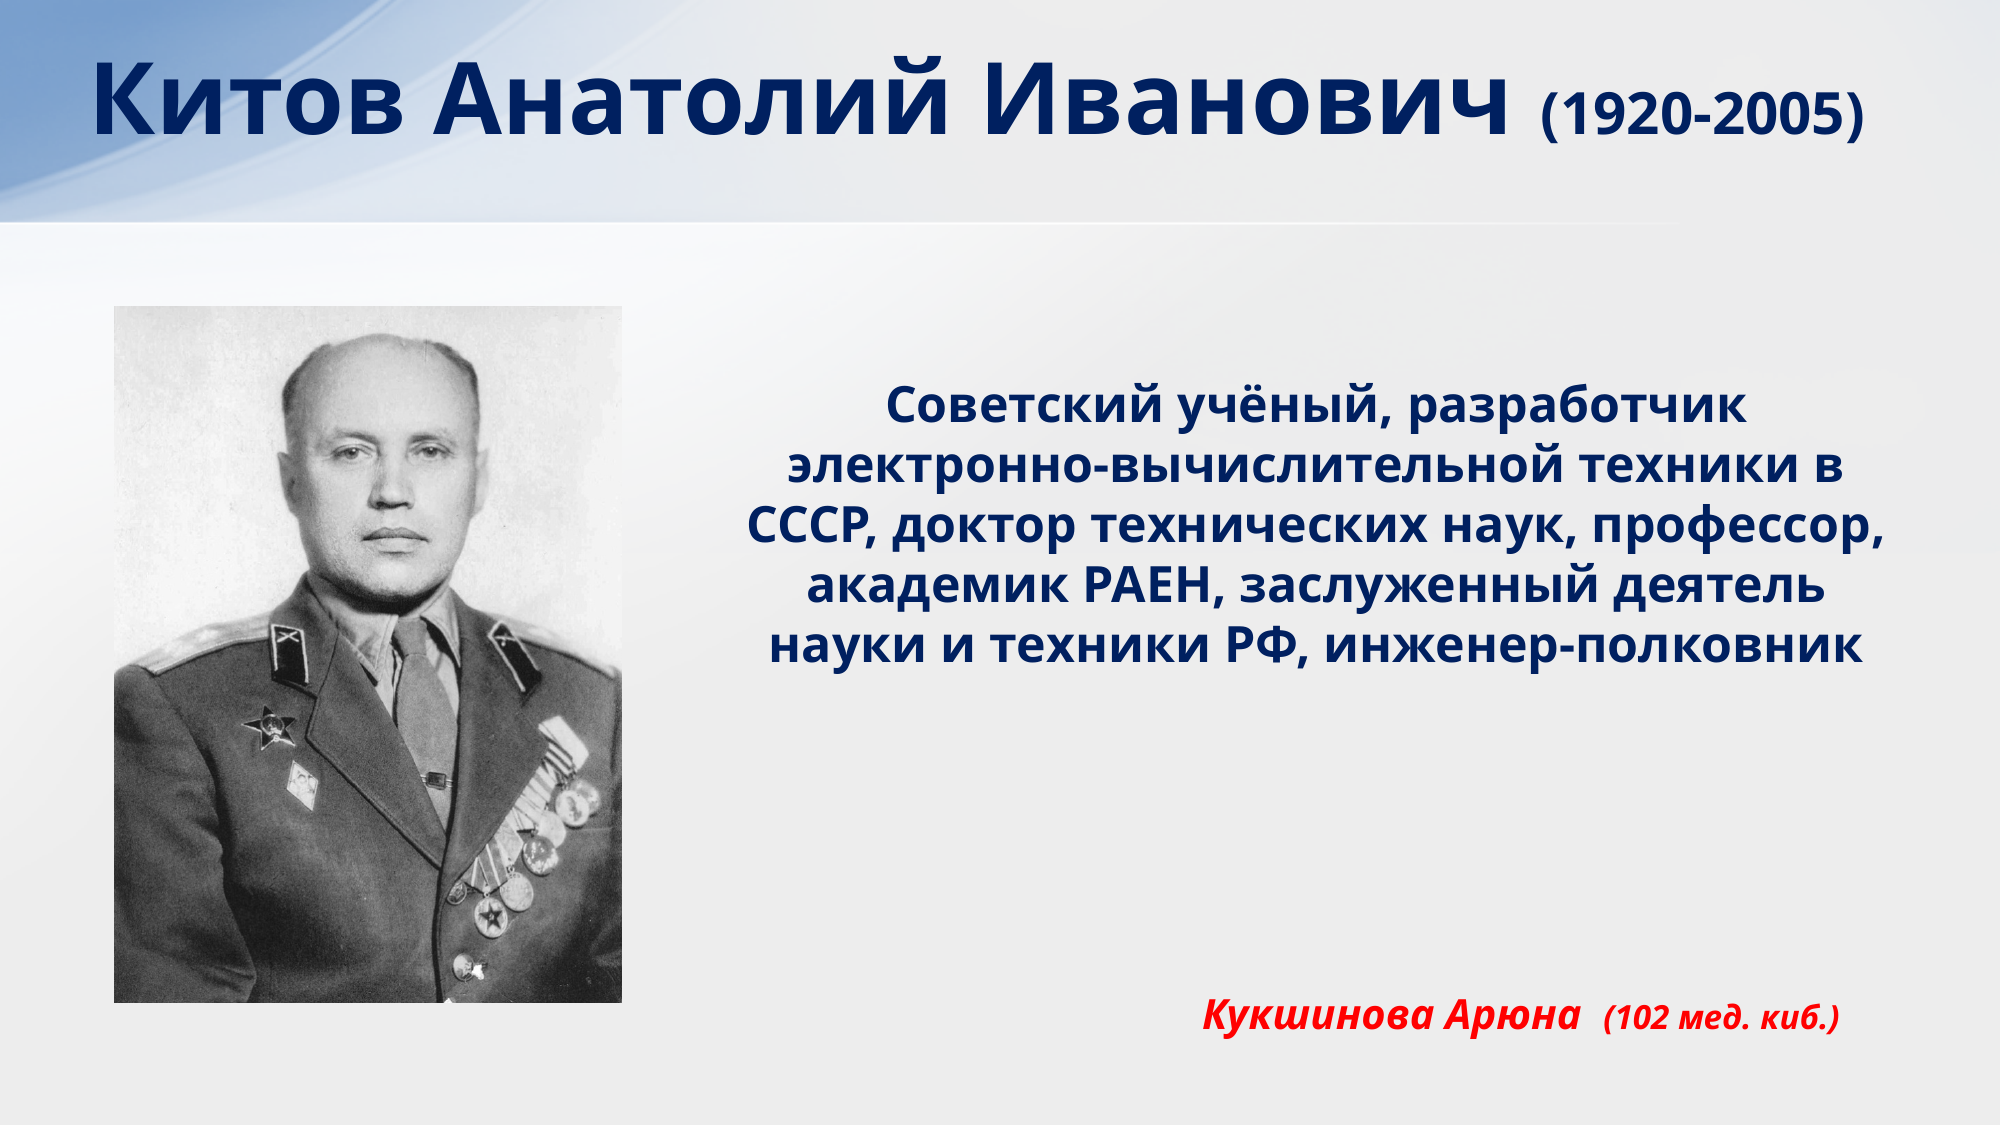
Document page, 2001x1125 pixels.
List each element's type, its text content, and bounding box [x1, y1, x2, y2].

text_box Кукшинова Арюна (102 мед. киб.) [1187, 980, 1939, 1046]
list Советский учёный, разработчик электронно-вычислительной техники в СССР, доктор технических наук, профессор, академик РАЕН, заслуженный деятель науки и техники РФ, инженер-полковник [714, 365, 1919, 768]
picture [0, 0, 2000, 1125]
title Китов Анатолий Иванович (1920-2005) [74, 17, 1982, 162]
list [113, 306, 622, 1004]
